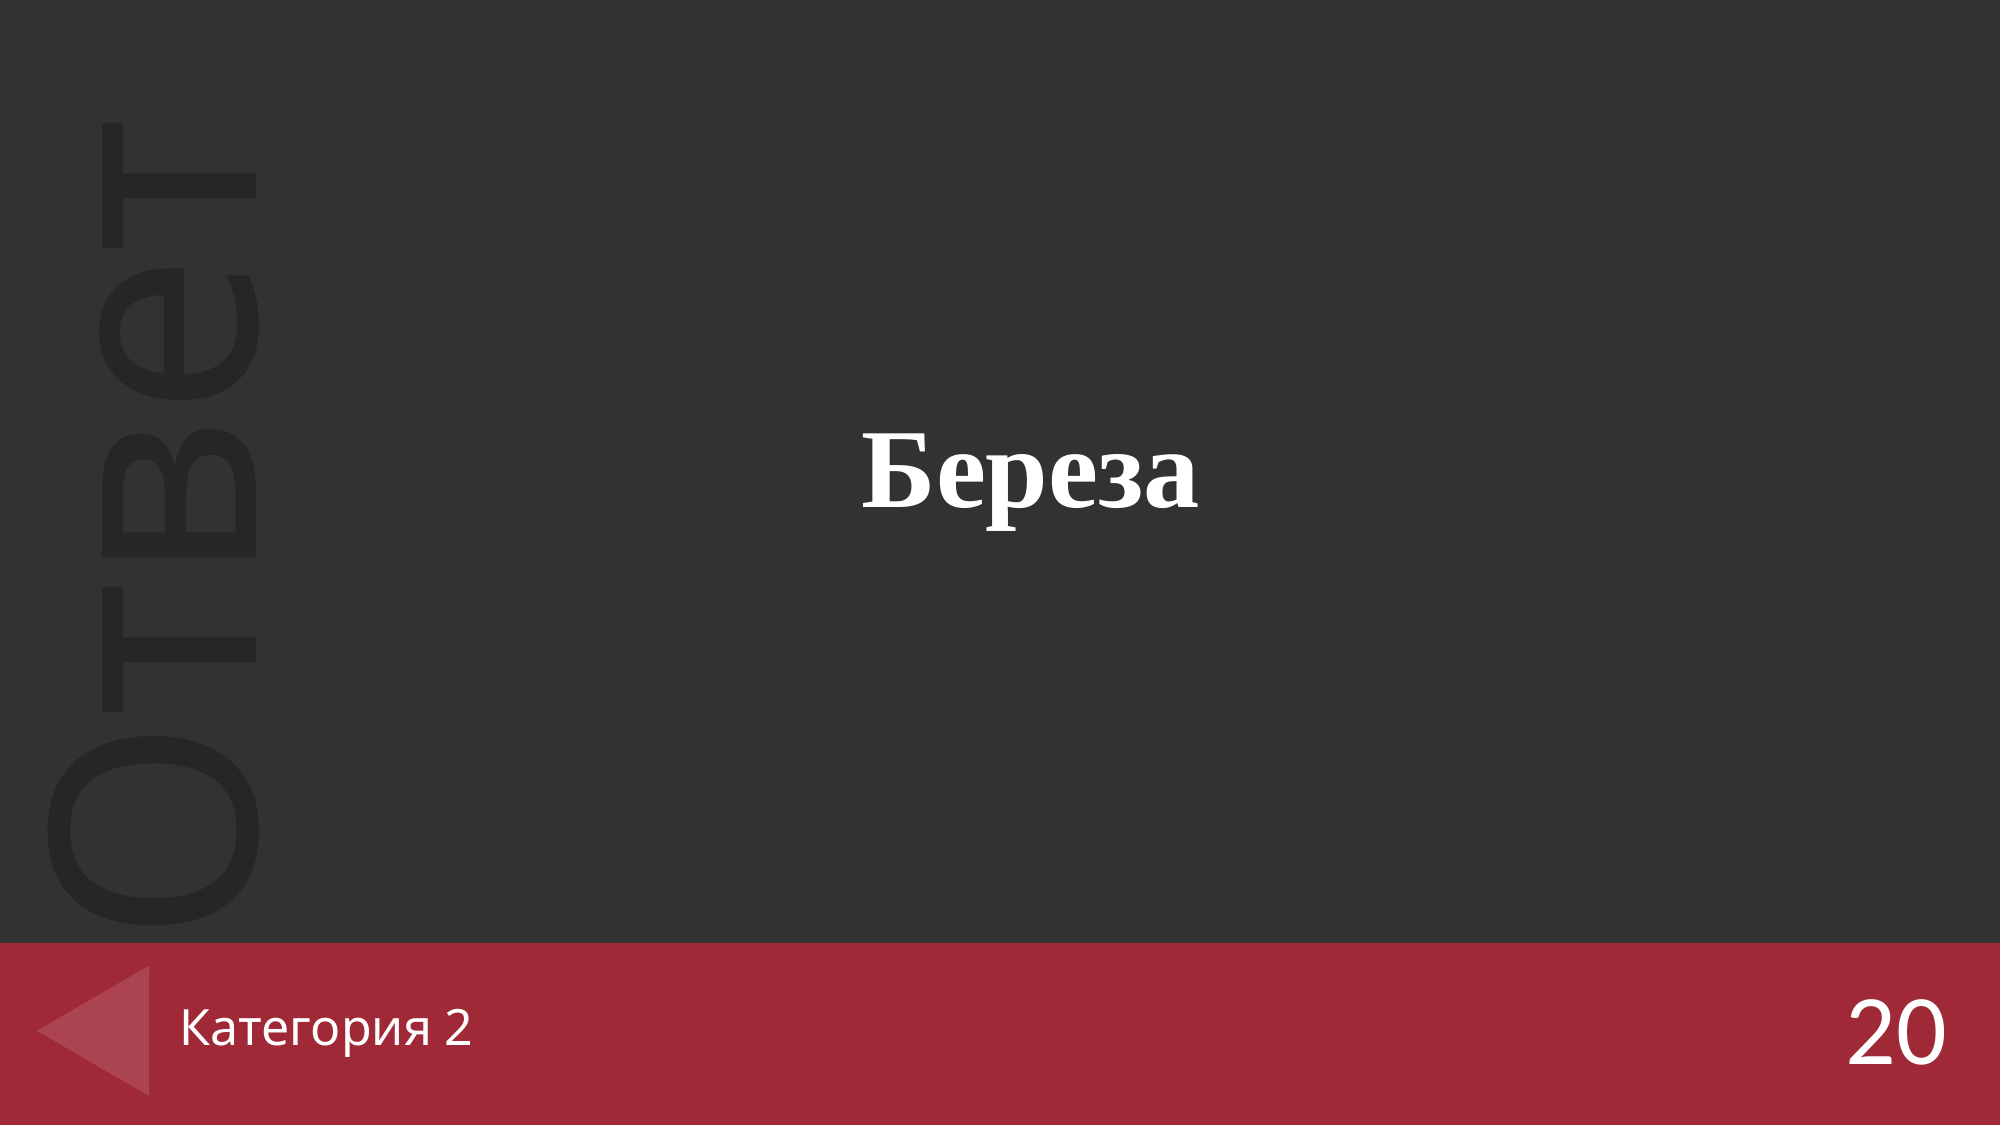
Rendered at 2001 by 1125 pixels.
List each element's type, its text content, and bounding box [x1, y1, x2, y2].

list 20 [1494, 967, 1963, 1097]
list Береза [302, 307, 1760, 636]
title Категория 2 [164, 965, 1472, 1094]
